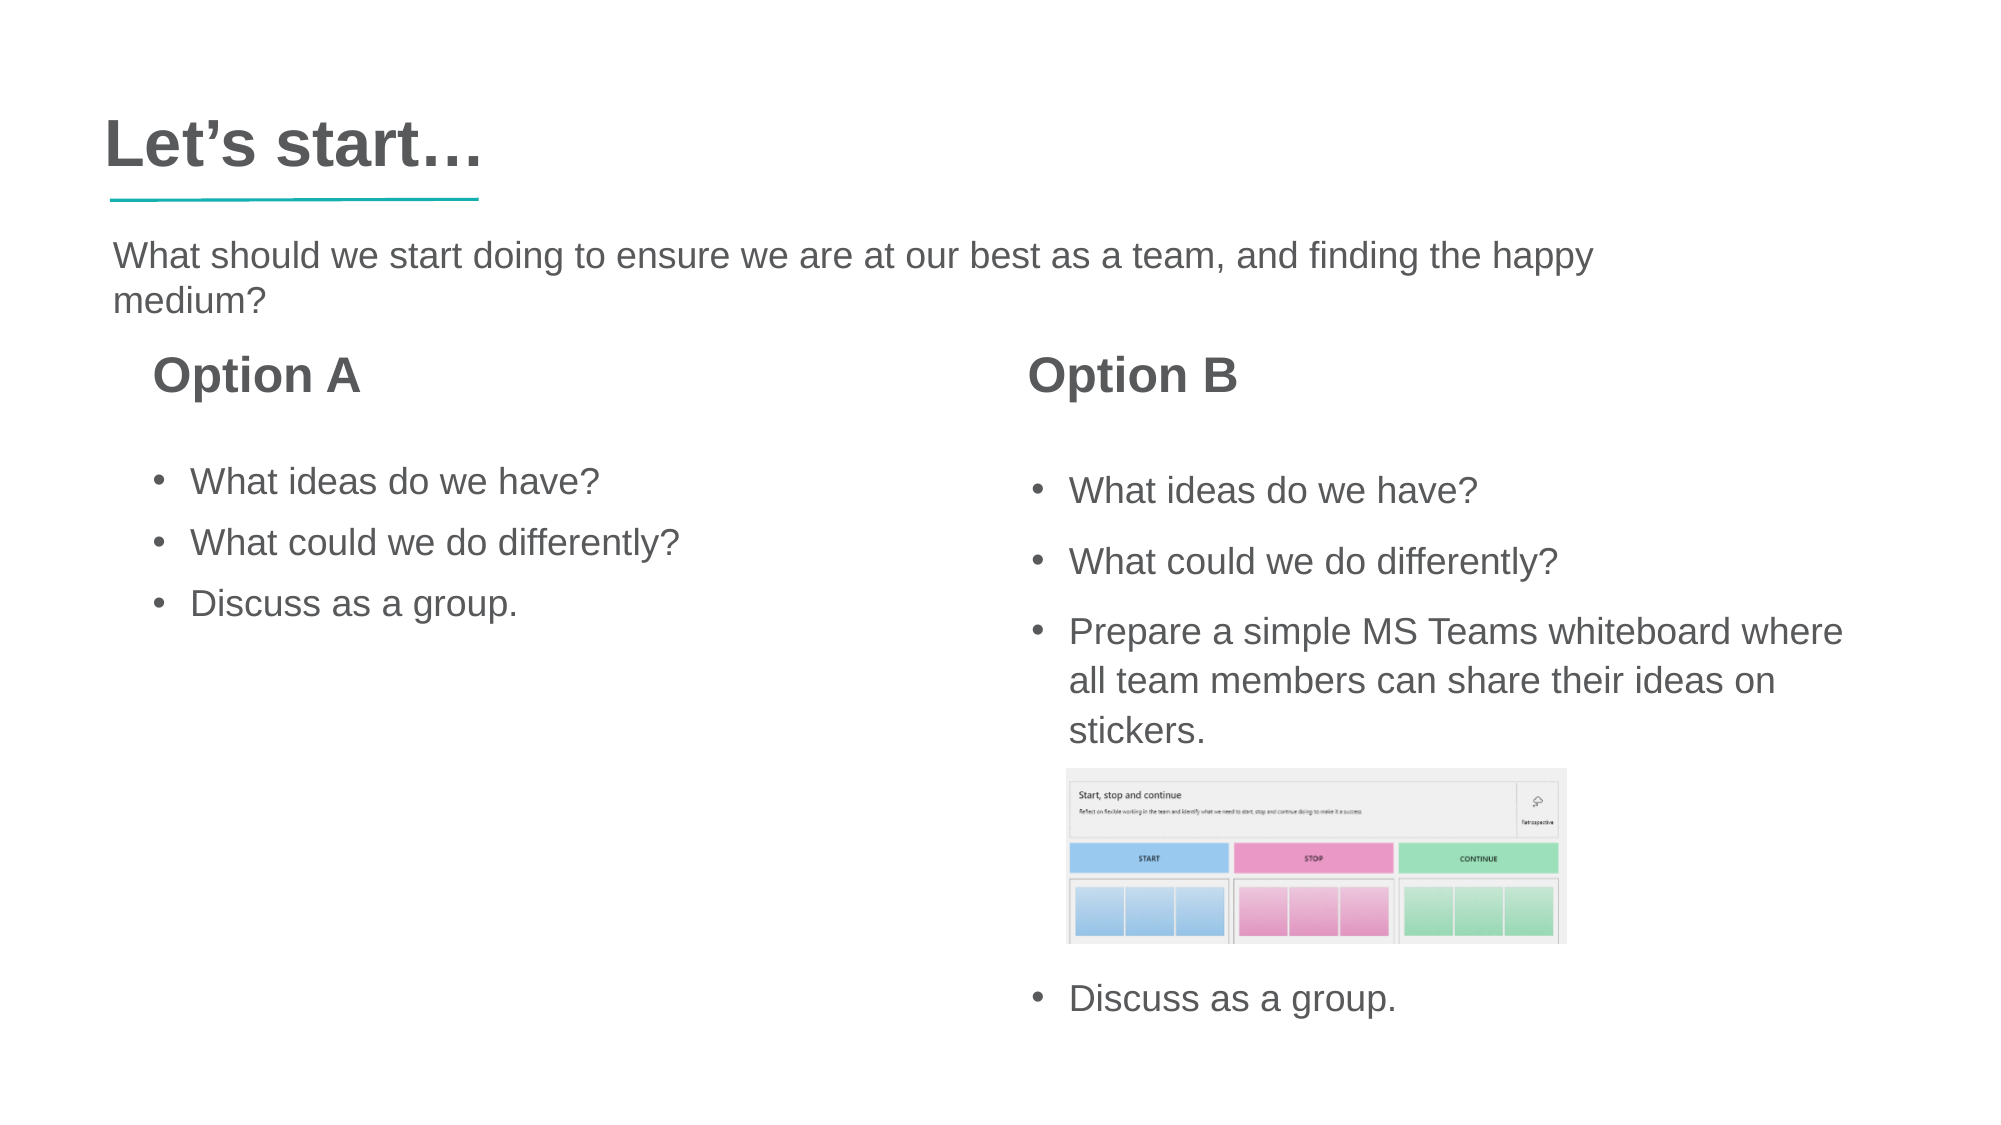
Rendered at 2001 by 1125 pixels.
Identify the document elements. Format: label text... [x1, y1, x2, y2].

picture [1066, 768, 1567, 944]
list What ideas do we have? What could we do differently? Prepare a simple MS Teams whiteboard where all team members can share their ideas on stickers. Discuss as a group. [1016, 454, 1892, 959]
list Option B [1012, 320, 1863, 411]
list Option A [137, 329, 984, 411]
text_box What ideas do we have? What could we do differently? Discuss as a group. [137, 454, 984, 736]
text_box Let’s start… [89, 89, 1943, 200]
text_box What should we start doing to ensure we are at our best as a team, and finding the happy medium? [97, 223, 1741, 329]
